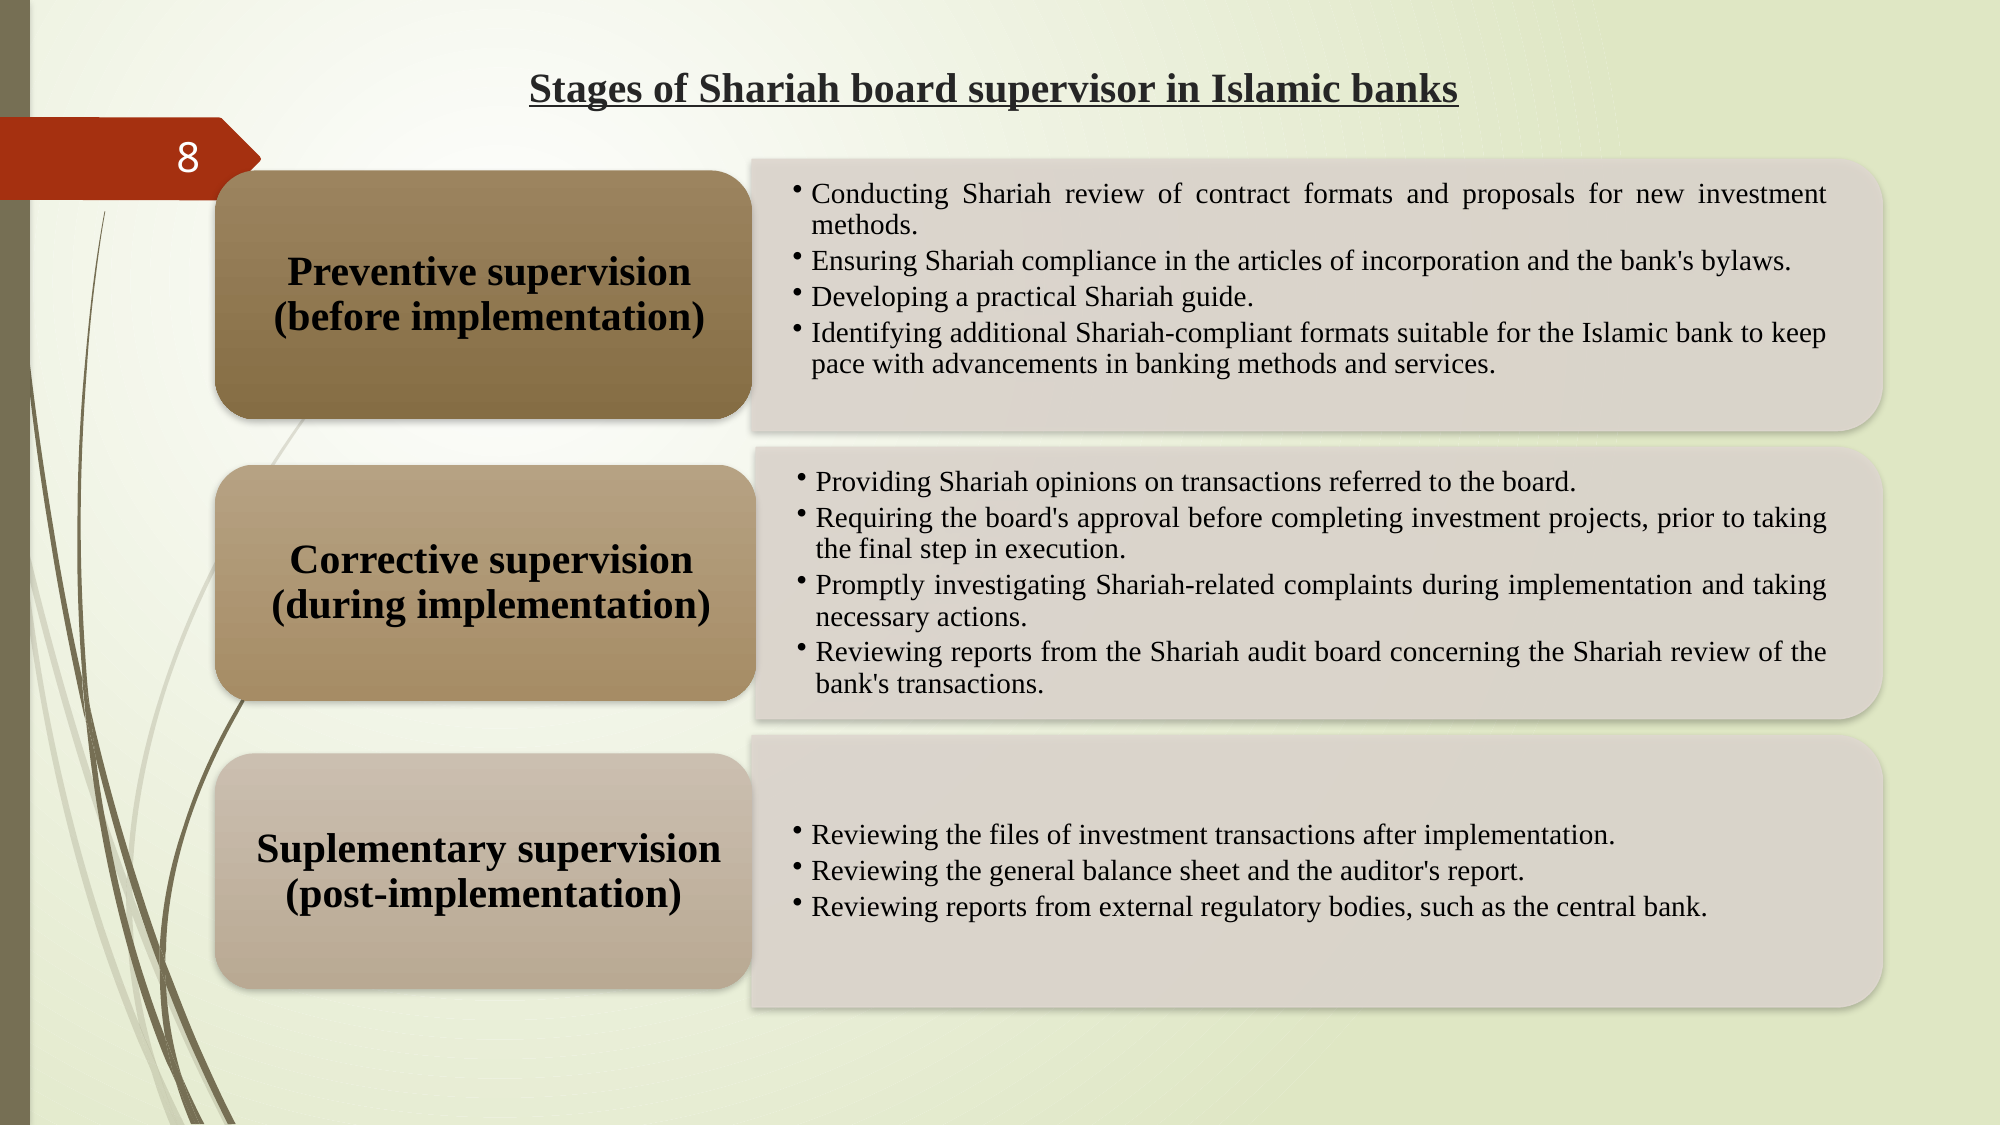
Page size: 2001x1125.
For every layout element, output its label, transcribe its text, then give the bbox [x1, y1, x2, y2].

slide_number 8 [87, 129, 216, 190]
title Stages of Shariah board supervisor in Islamic banks [131, 53, 1857, 130]
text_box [214, 158, 1883, 1008]
